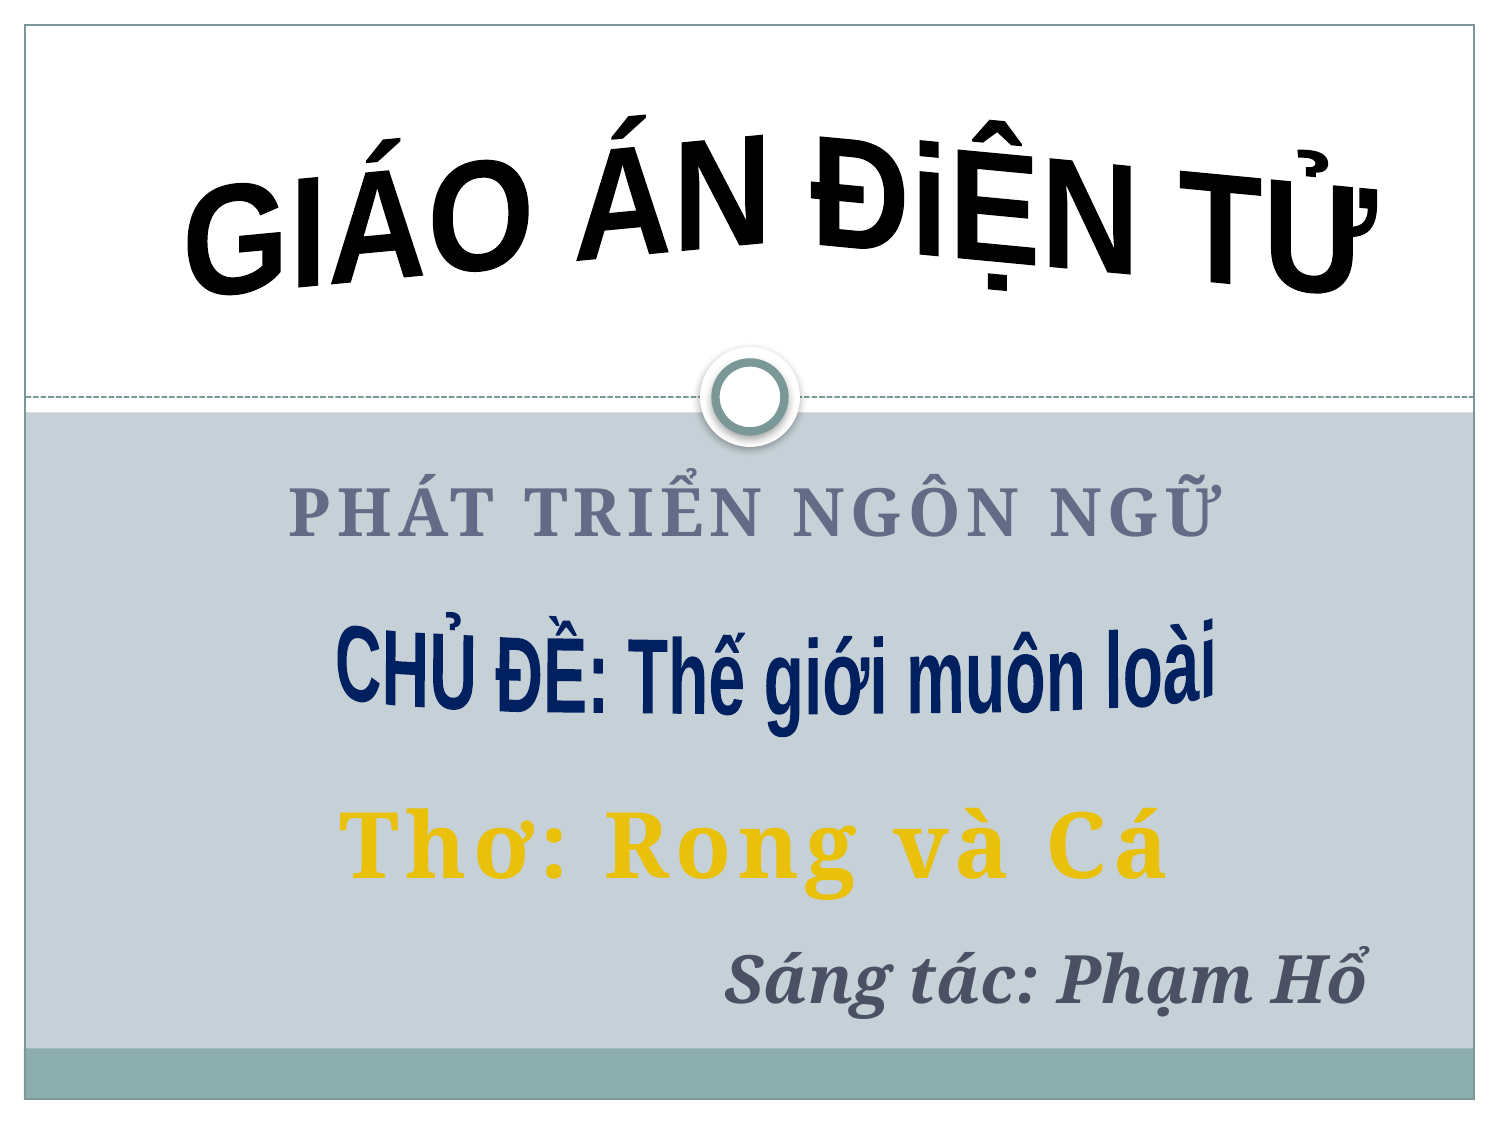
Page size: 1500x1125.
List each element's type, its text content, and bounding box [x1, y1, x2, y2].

text_box Thơ: Rong và Cá Sáng tác: Phạm Hổ [324, 724, 1400, 1025]
subtitle PHÁT TRIỂN NGÔN NGỮ [200, 462, 1313, 700]
